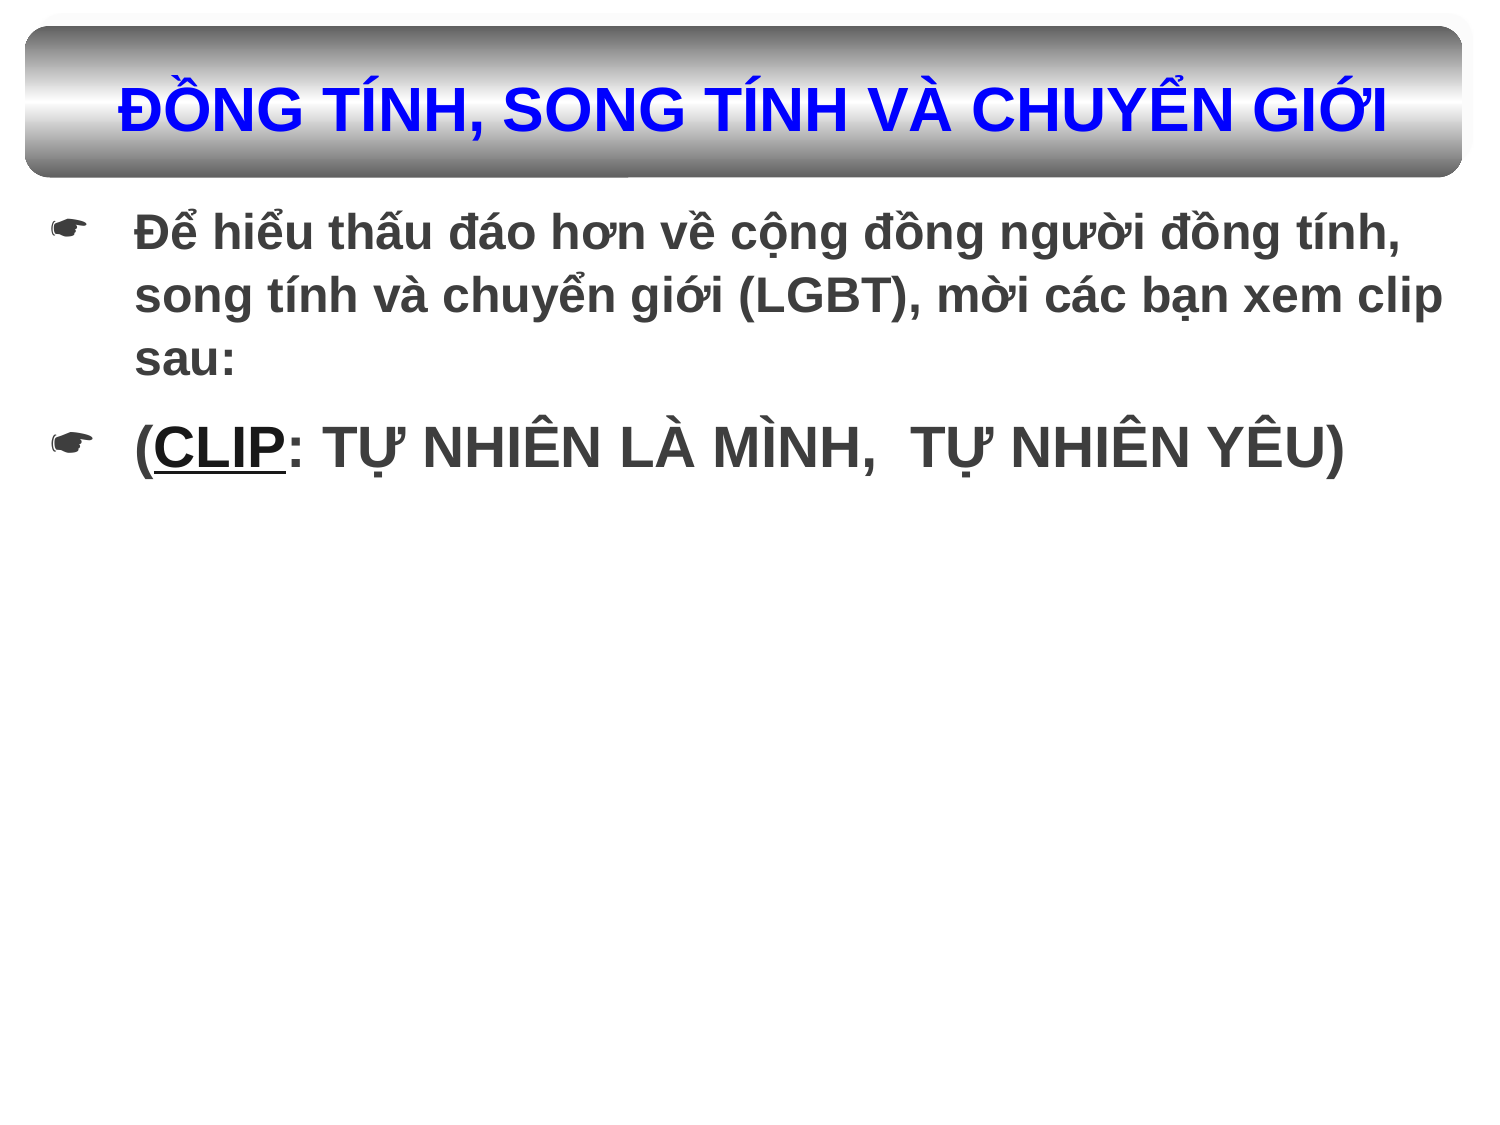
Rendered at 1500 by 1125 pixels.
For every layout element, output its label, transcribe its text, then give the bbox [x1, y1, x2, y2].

text_box ĐỒNG TÍNH, SONG TÍNH VÀ CHUYỂN GIỚI [24, 25, 1463, 178]
text_box Để hiểu thấu đáo hơn về cộng đồng người đồng tính, song tính và chuyển giới (LGBT), mời các bạn xem clip sau: (CLIP: TỰ NHIÊN LÀ MÌNH, TỰ NHIÊN YÊU) [49, 196, 1463, 588]
